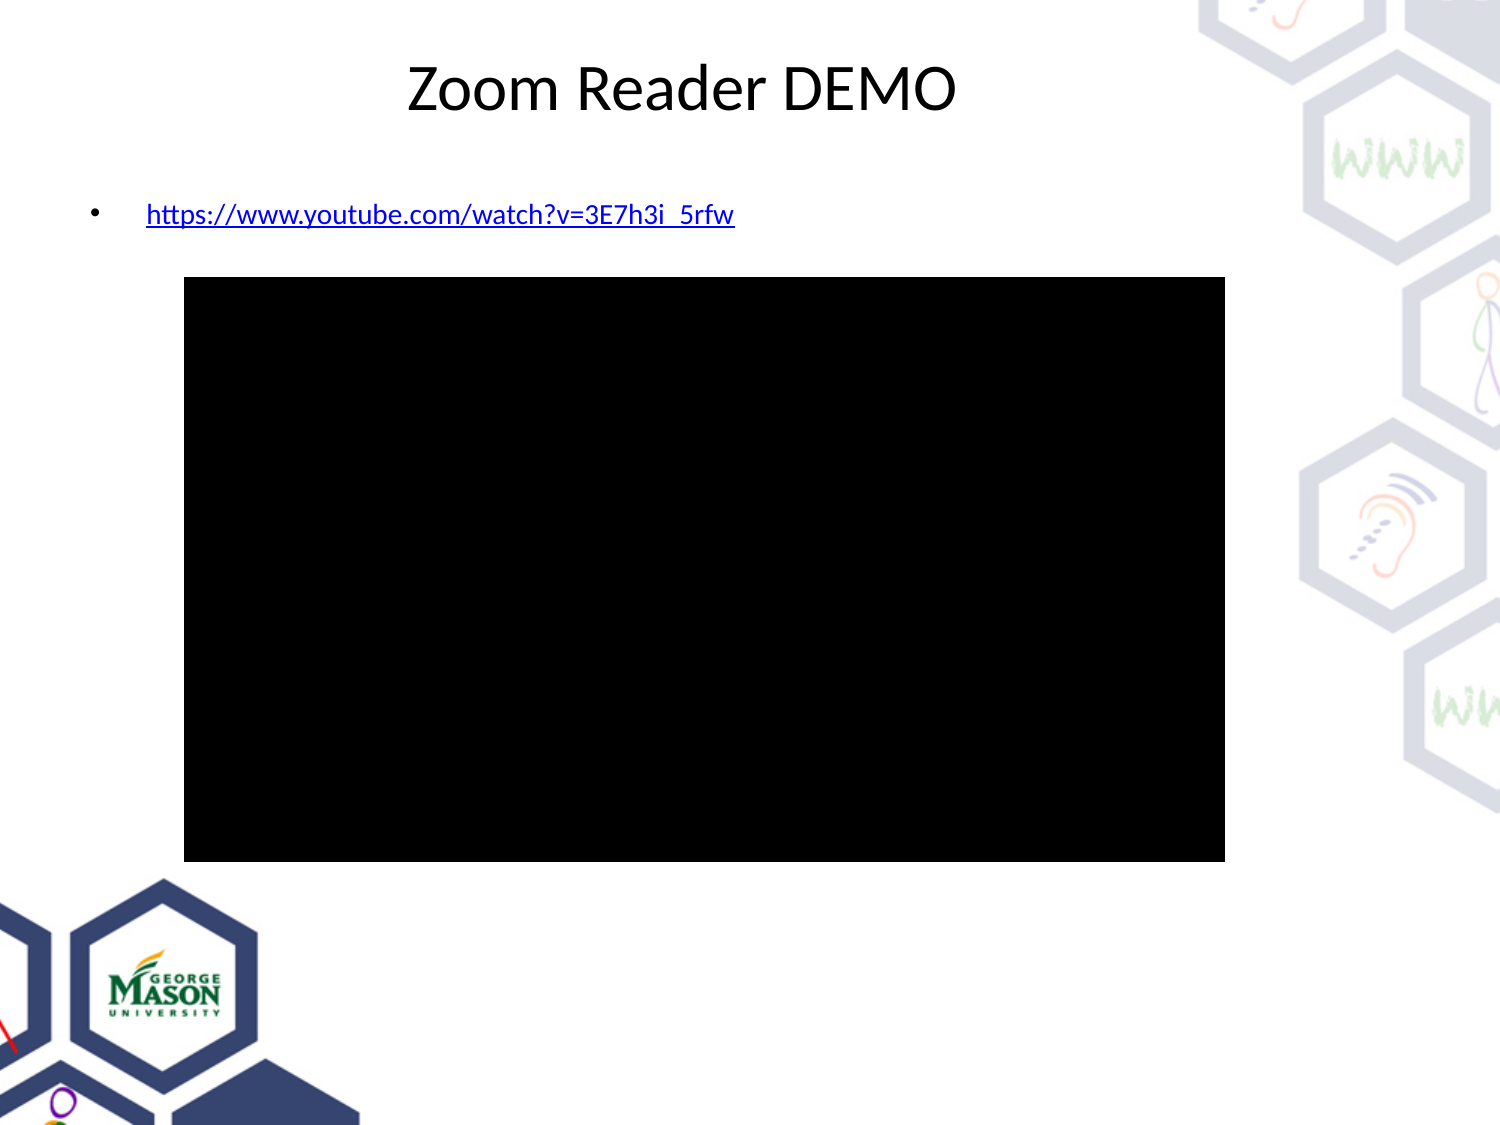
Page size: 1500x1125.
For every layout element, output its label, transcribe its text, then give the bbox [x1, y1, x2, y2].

title Zoom Reader DEMO [75, 45, 1291, 187]
picture [0, 0, 1500, 1125]
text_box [183, 276, 1226, 863]
list https://www.youtube.com/watch?v=3E7h3i_5rfw [75, 187, 1386, 959]
